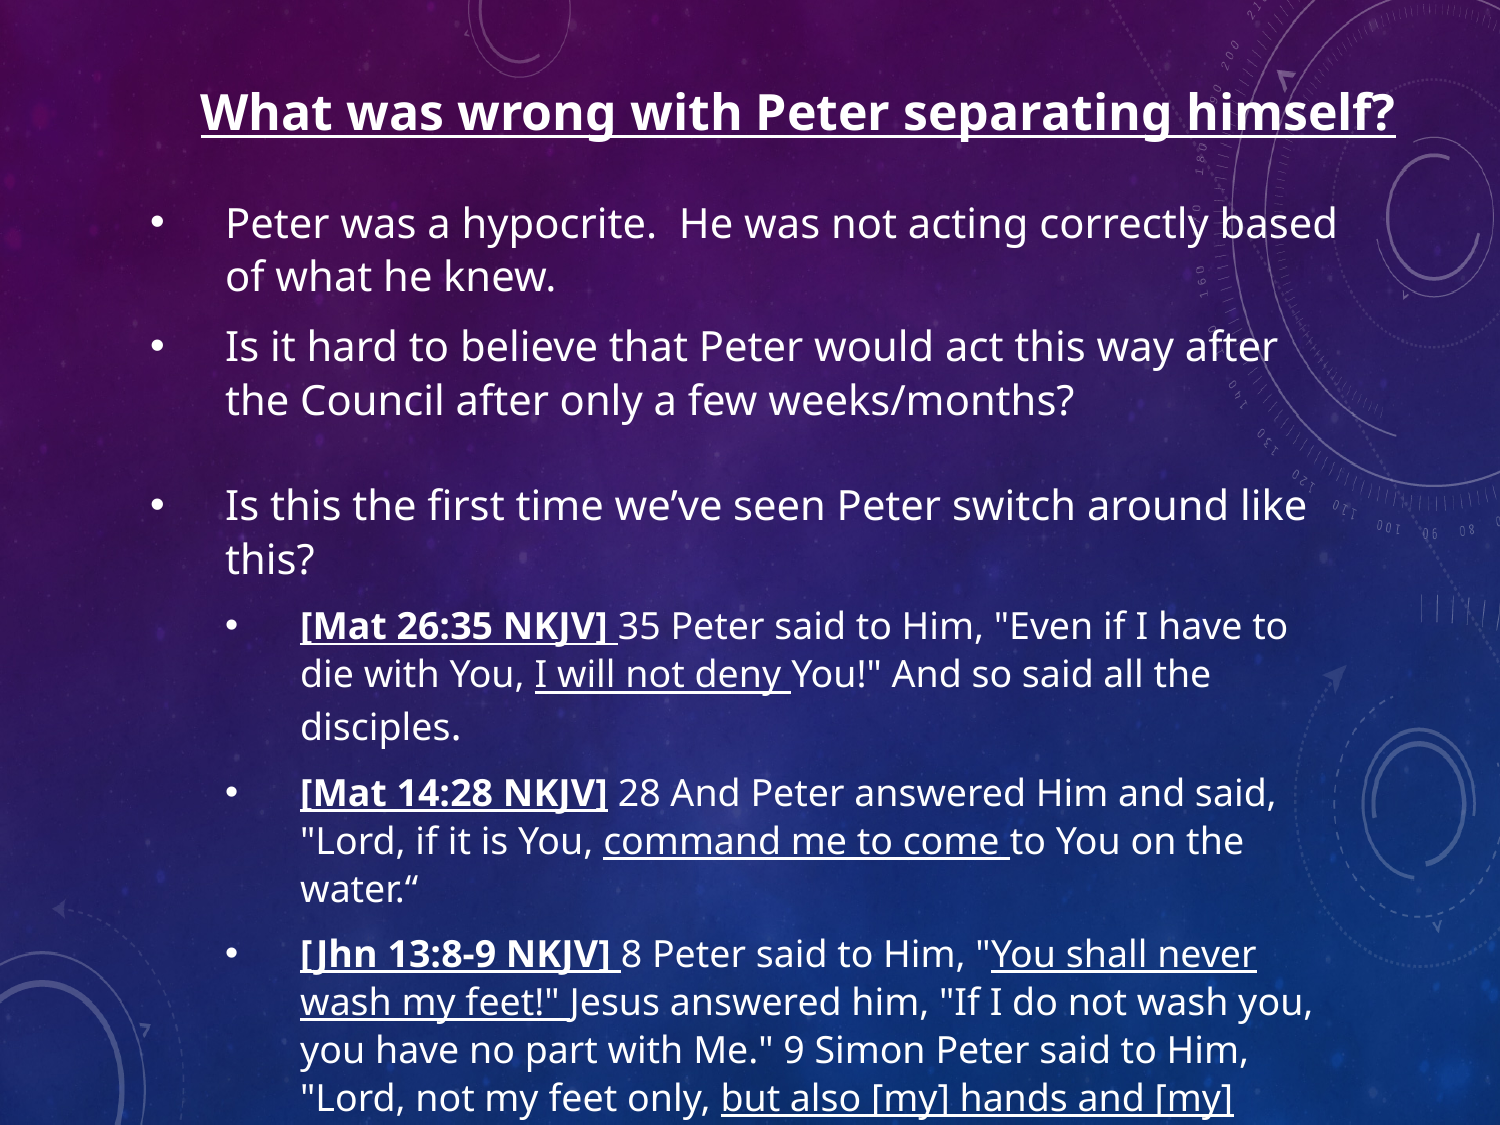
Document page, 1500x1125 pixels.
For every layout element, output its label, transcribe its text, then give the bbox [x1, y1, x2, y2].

text_box Peter was a hypocrite. He was not acting correctly based of what he knew. Is it hard to believe that Peter would act this way after the Council after only a few weeks/months? [135, 185, 1365, 431]
picture [0, 0, 1500, 1125]
text_box Is this the first time we’ve seen Peter switch around like this? [Mat 26:35 NKJV] 35 Peter said to Him, "Even if I have to die with You, I will not deny You!" And so said all the disciples. [Mat 14:28 NKJV] 28 And Peter answered Him and said, "Lord, if it is You, command me to come to You on the water.“ [Jhn 13:8-9 NKJV] 8 Peter said to Him, "You shall never wash my feet!" Jesus answered him, "If I do not wash you, you have no part with Me." 9 Simon Peter said to Him, "Lord, not my feet only, but also [my] hands and [my] head!" [135, 468, 1365, 1125]
text_box What was wrong with Peter separating himself? [185, 73, 1411, 149]
